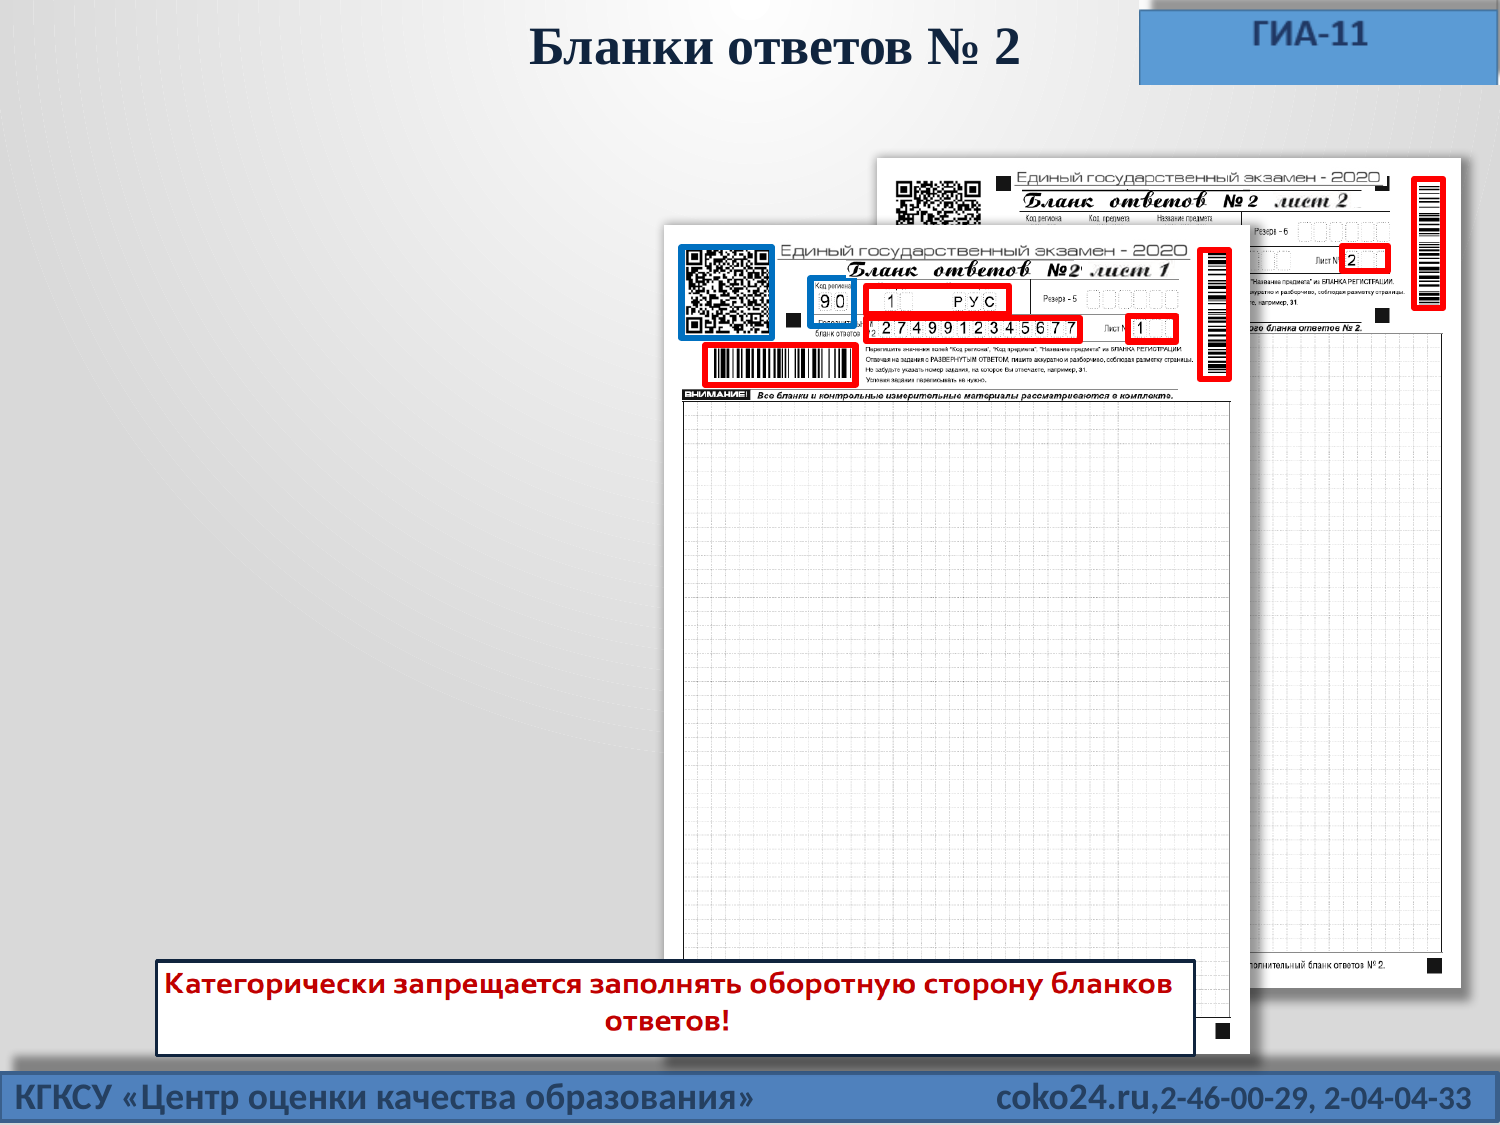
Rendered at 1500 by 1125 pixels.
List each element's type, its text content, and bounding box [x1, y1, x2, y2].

text_box Бланки ответов № 2 [312, 6, 1239, 89]
picture [157, 157, 1461, 1055]
picture [1139, 0, 1500, 85]
